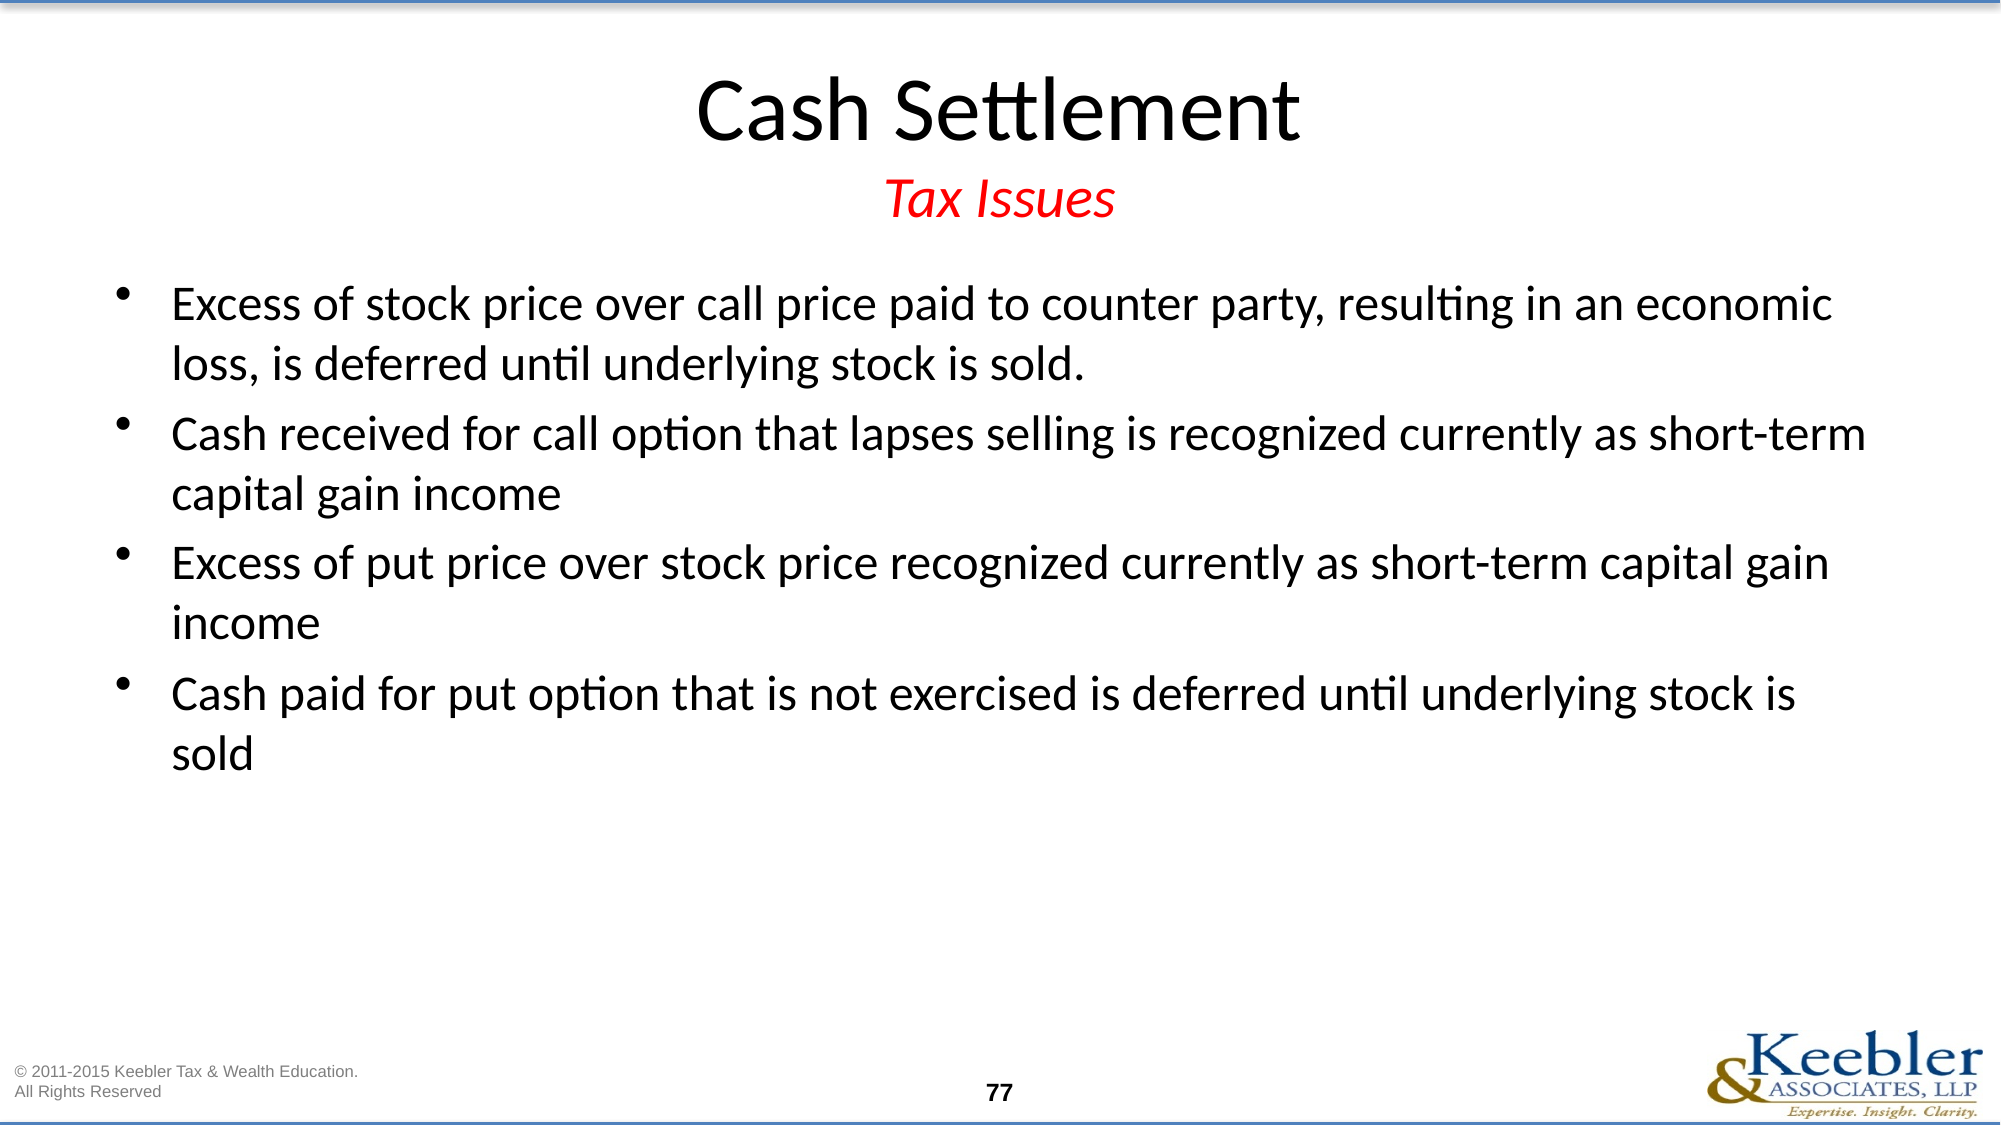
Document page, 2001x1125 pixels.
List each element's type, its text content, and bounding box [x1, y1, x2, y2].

picture [1707, 1030, 1983, 1119]
title Cash Settlement Tax Issues [99, 45, 1900, 233]
list Excess of stock price over call price paid to counter party, resulting in an economic loss, is deferred until underlying stock is sold. Cash received for call option that lapses selling is recognized currently as short-term capital gain income Excess of put price over stock price recognized currently as short-term capital gain income Cash paid for put option that is not exercised is deferred until underlying stock is sold [99, 262, 1900, 1005]
